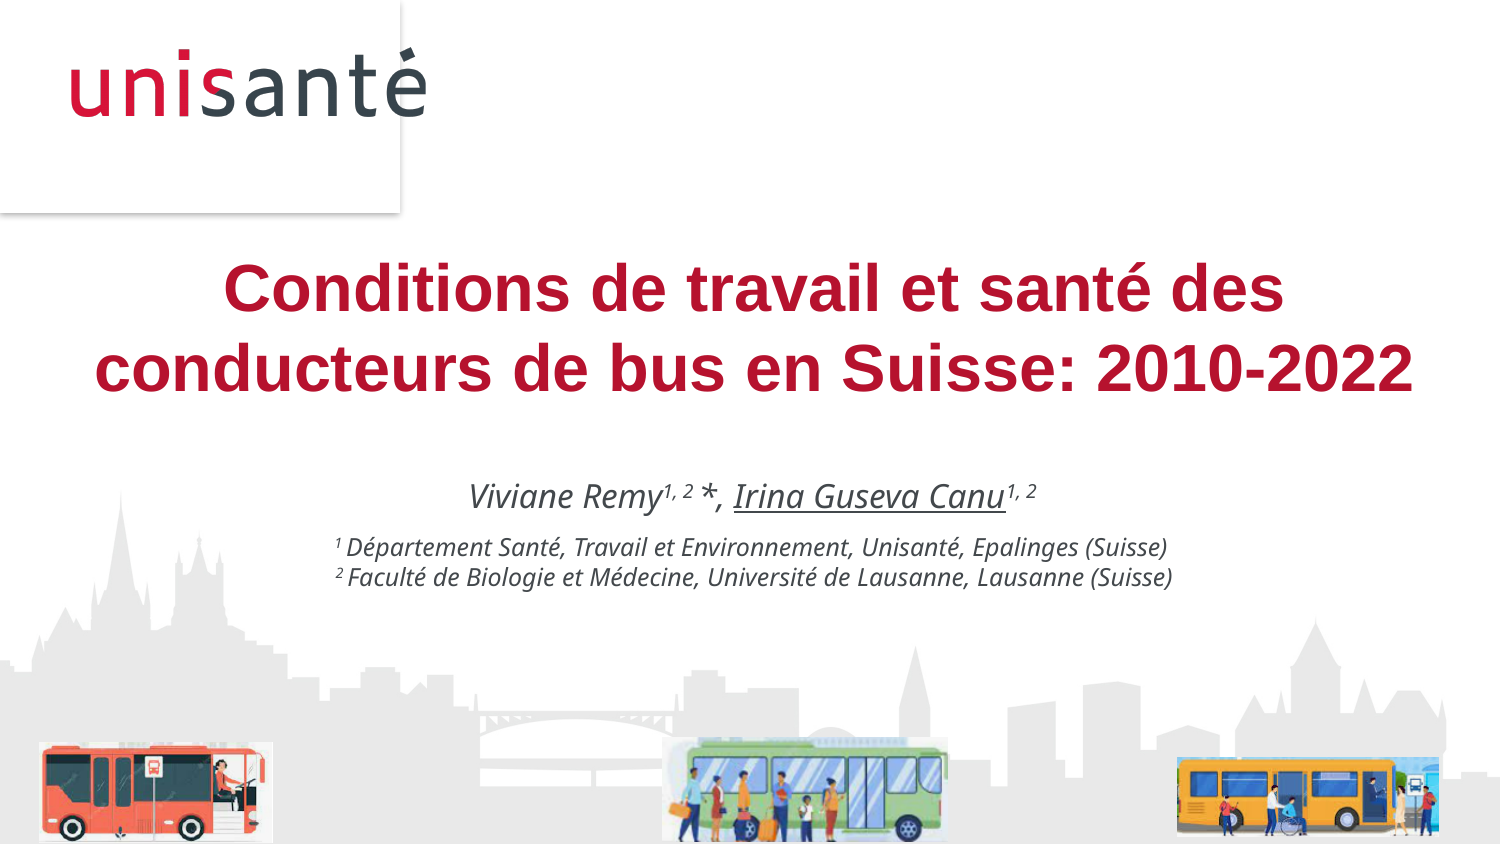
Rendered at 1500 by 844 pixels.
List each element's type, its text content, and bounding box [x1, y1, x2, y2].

subtitle Viviane Remy1, 2 *, Irina Guseva Canu1, 2 1 Département Santé, Travail et Environnement, Unisanté, Epalinges (Suisse) 2 Faculté de Biologie et Médecine, Université de Lausanne, Lausanne (Suisse) [71, 467, 1439, 699]
picture [0, 0, 1500, 844]
picture [401, 76, 419, 88]
title Conditions de travail et santé des conducteurs de bus en Suisse: 2010-2022 [71, 237, 1439, 439]
